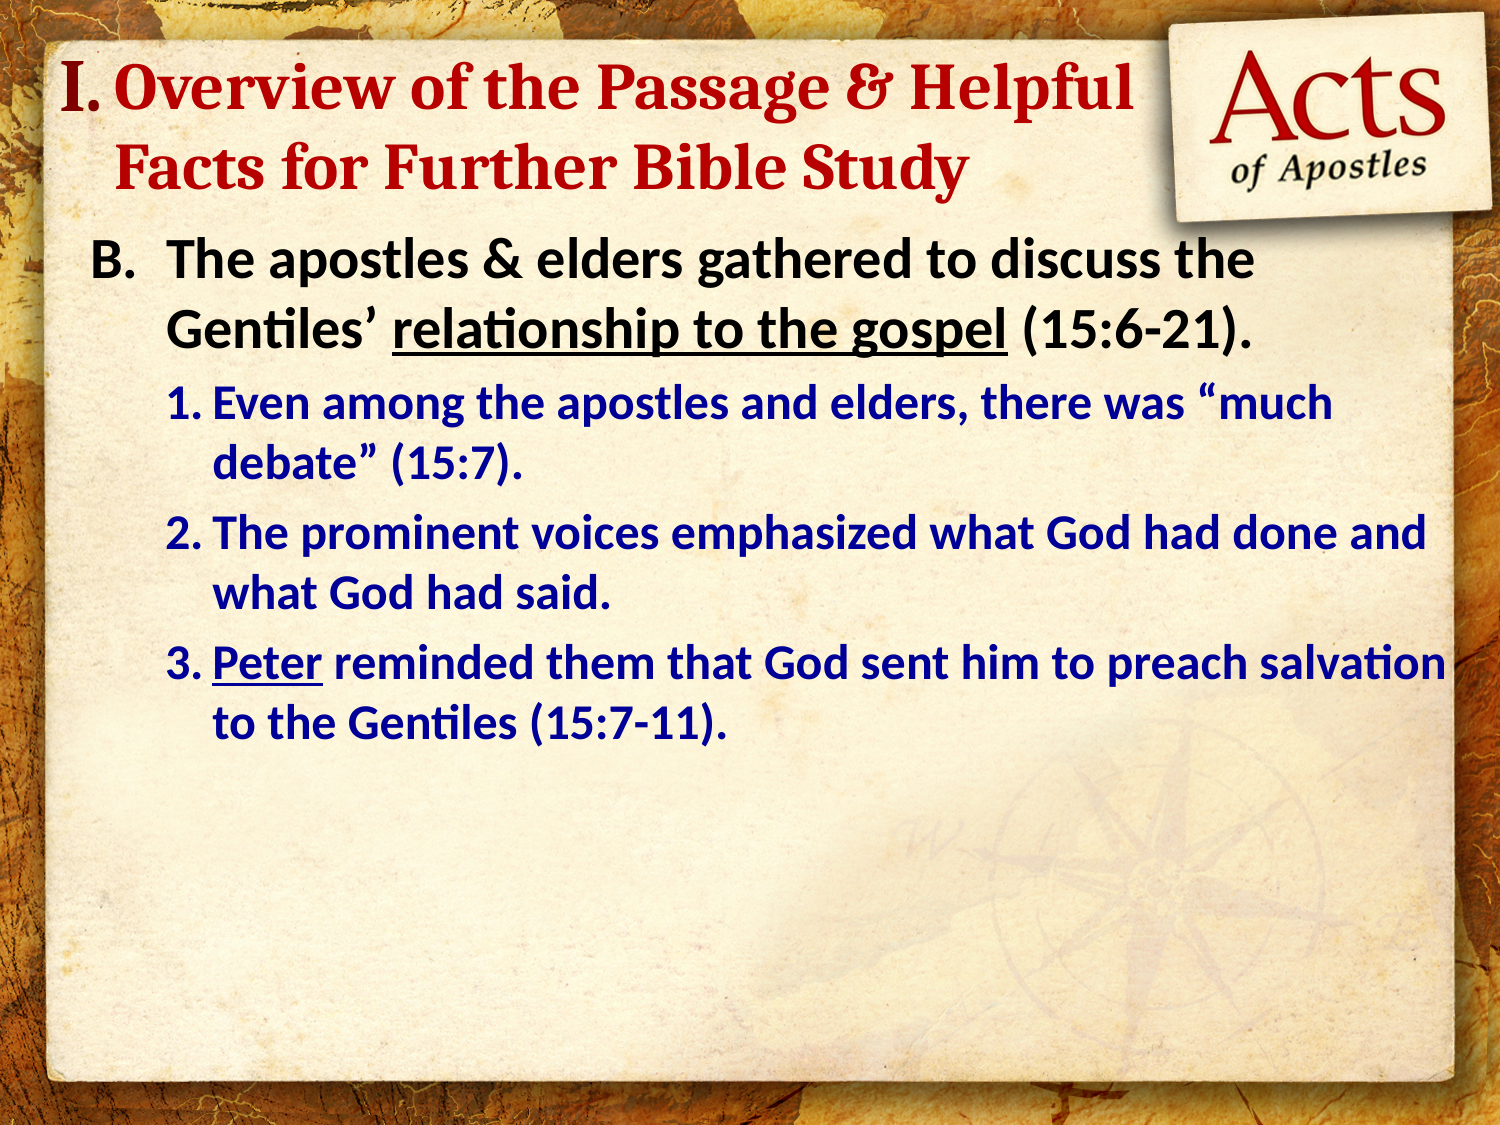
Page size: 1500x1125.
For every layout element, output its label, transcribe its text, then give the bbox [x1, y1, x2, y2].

title Overview of the Passage & Helpful Facts for Further Bible Study [99, 45, 1238, 200]
list The apostles & elders gathered to discuss the Gentiles’ relationship to the gospel (15:6-21). Even among the apostles and elders, there was “much debate” (15:7). The prominent voices emphasized what God had done and what God had said. Peter reminded them that God sent him to preach salvation to the Gentiles (15:7-11). [75, 212, 1463, 1088]
picture [0, 0, 1500, 1125]
text_box I. [37, 37, 125, 125]
